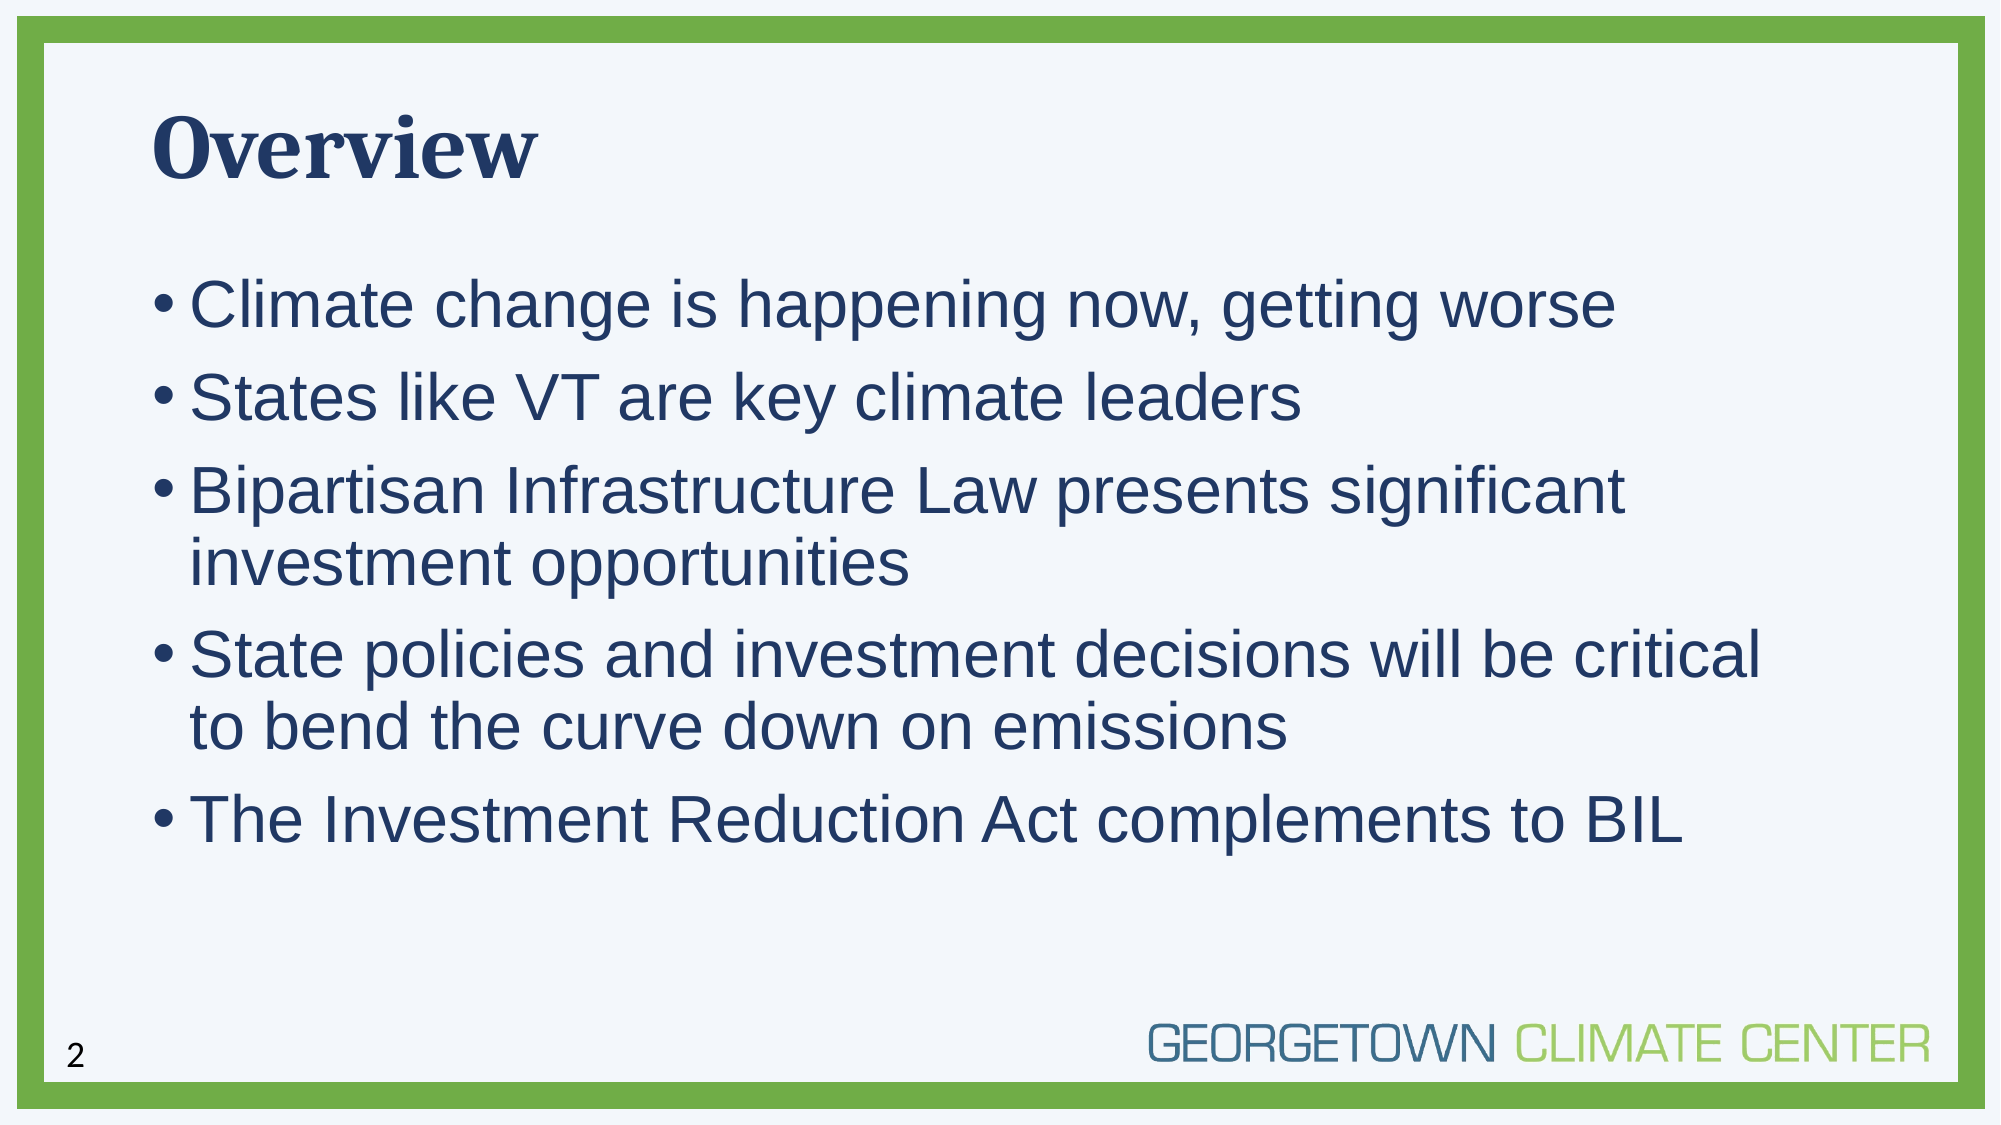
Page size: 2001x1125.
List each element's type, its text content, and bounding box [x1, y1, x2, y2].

picture [1102, 955, 2000, 1125]
slide_number 2 [51, 1015, 135, 1089]
title Overview [137, 88, 1863, 209]
list Climate change is happening now, getting worse States like VT are key climate leaders Bipartisan Infrastructure Law presents significant investment opportunities State policies and investment decisions will be critical to bend the curve down on emissions The Investment Reduction Act complements to BIL [137, 262, 1813, 936]
